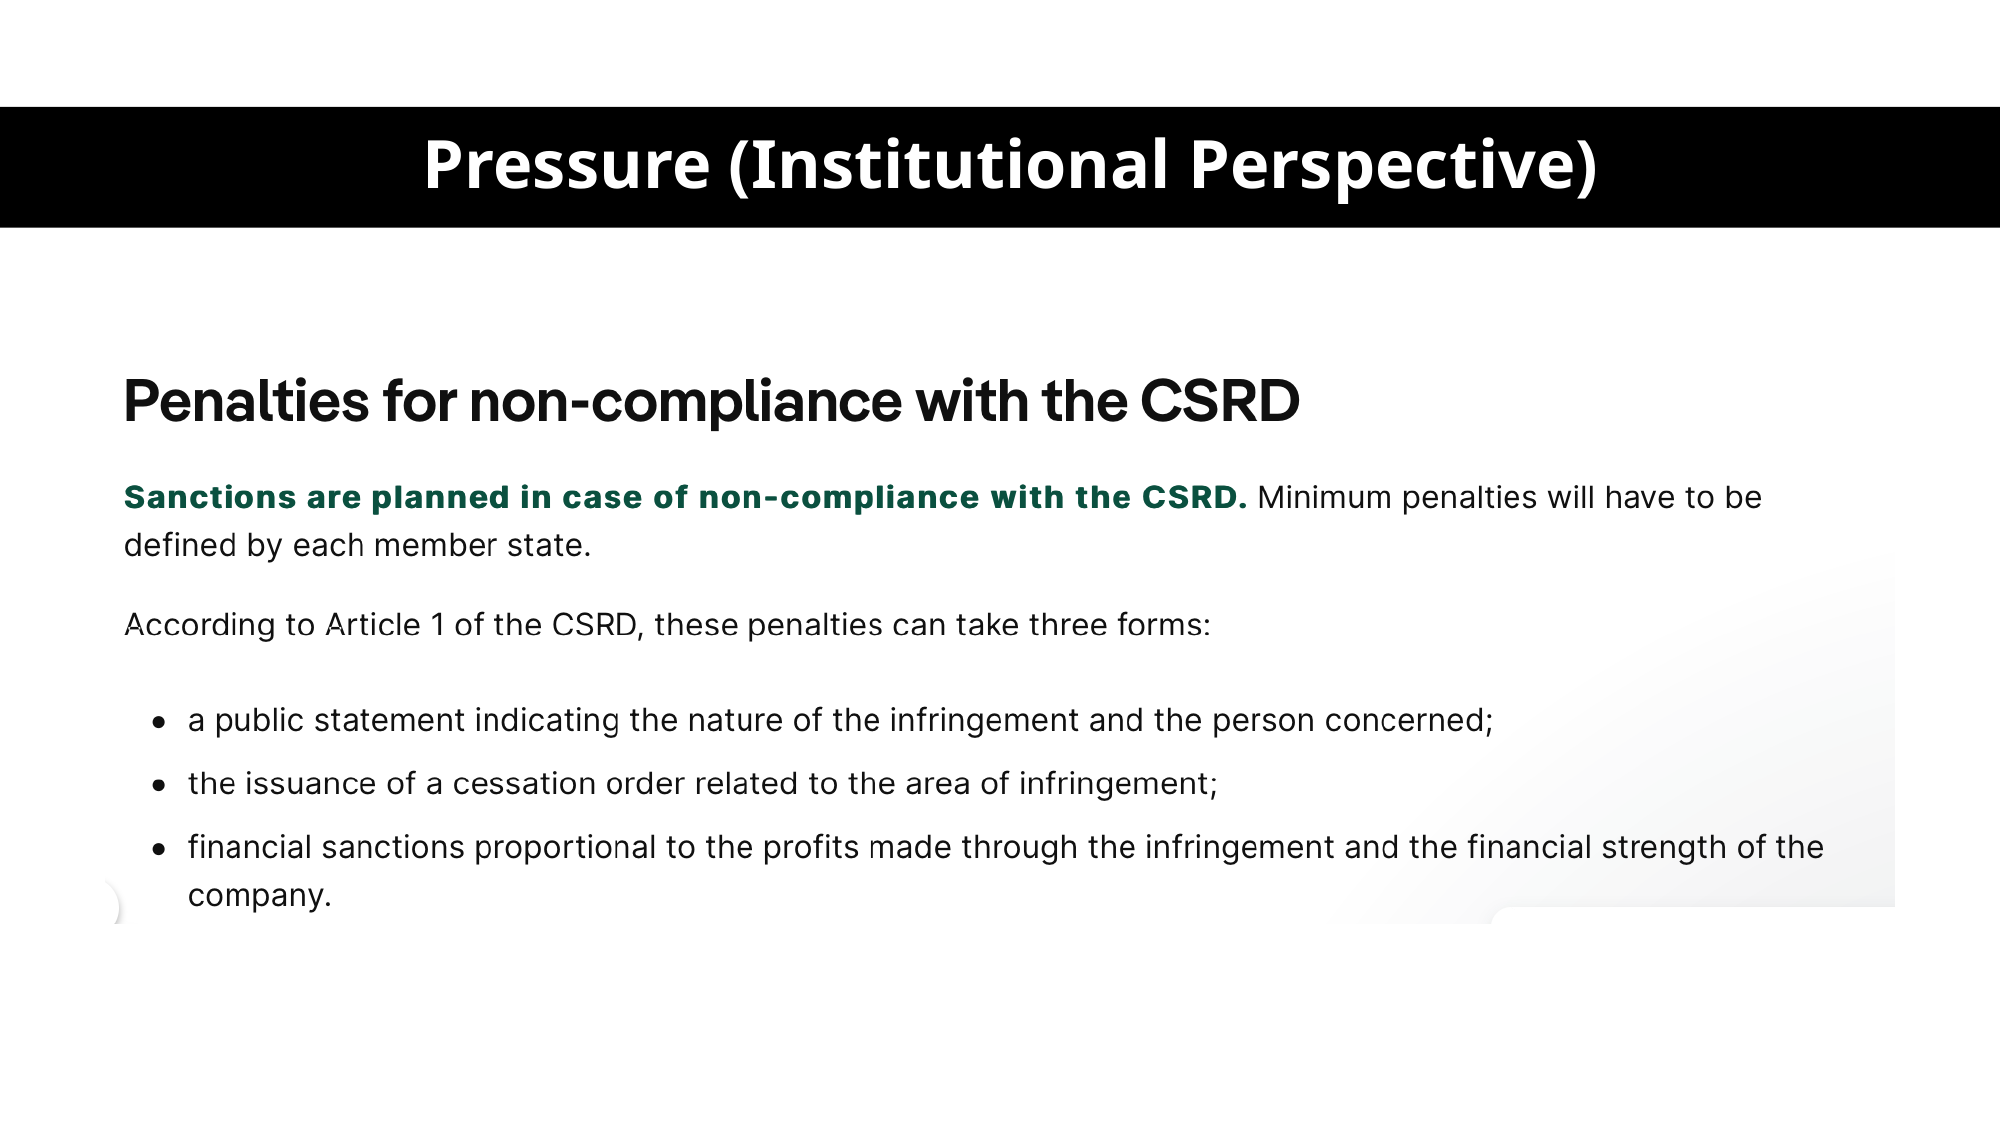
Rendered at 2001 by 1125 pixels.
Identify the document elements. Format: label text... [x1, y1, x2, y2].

text_box [0, 106, 2000, 229]
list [105, 346, 1895, 924]
title Pressure (Institutional Perspective) [91, 105, 1931, 228]
